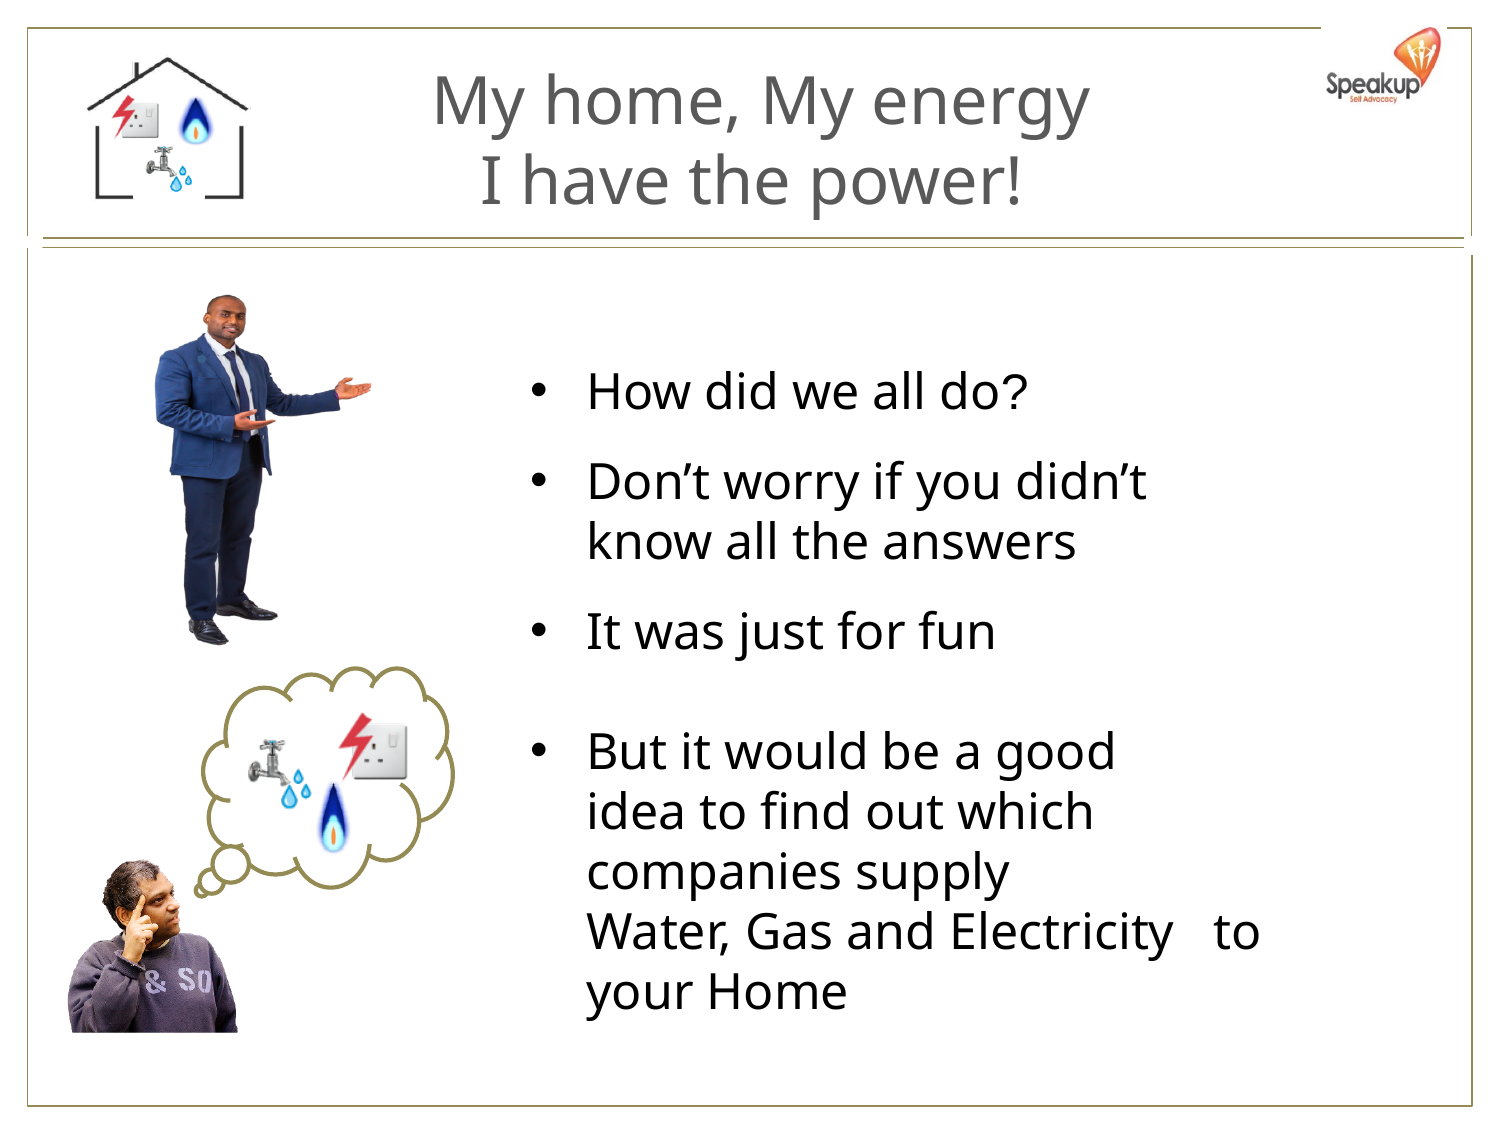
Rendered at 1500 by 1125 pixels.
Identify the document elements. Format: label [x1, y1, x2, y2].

text_box [63, 667, 453, 1035]
text_box [108, 279, 383, 649]
text_box [27, 22, 1474, 1107]
